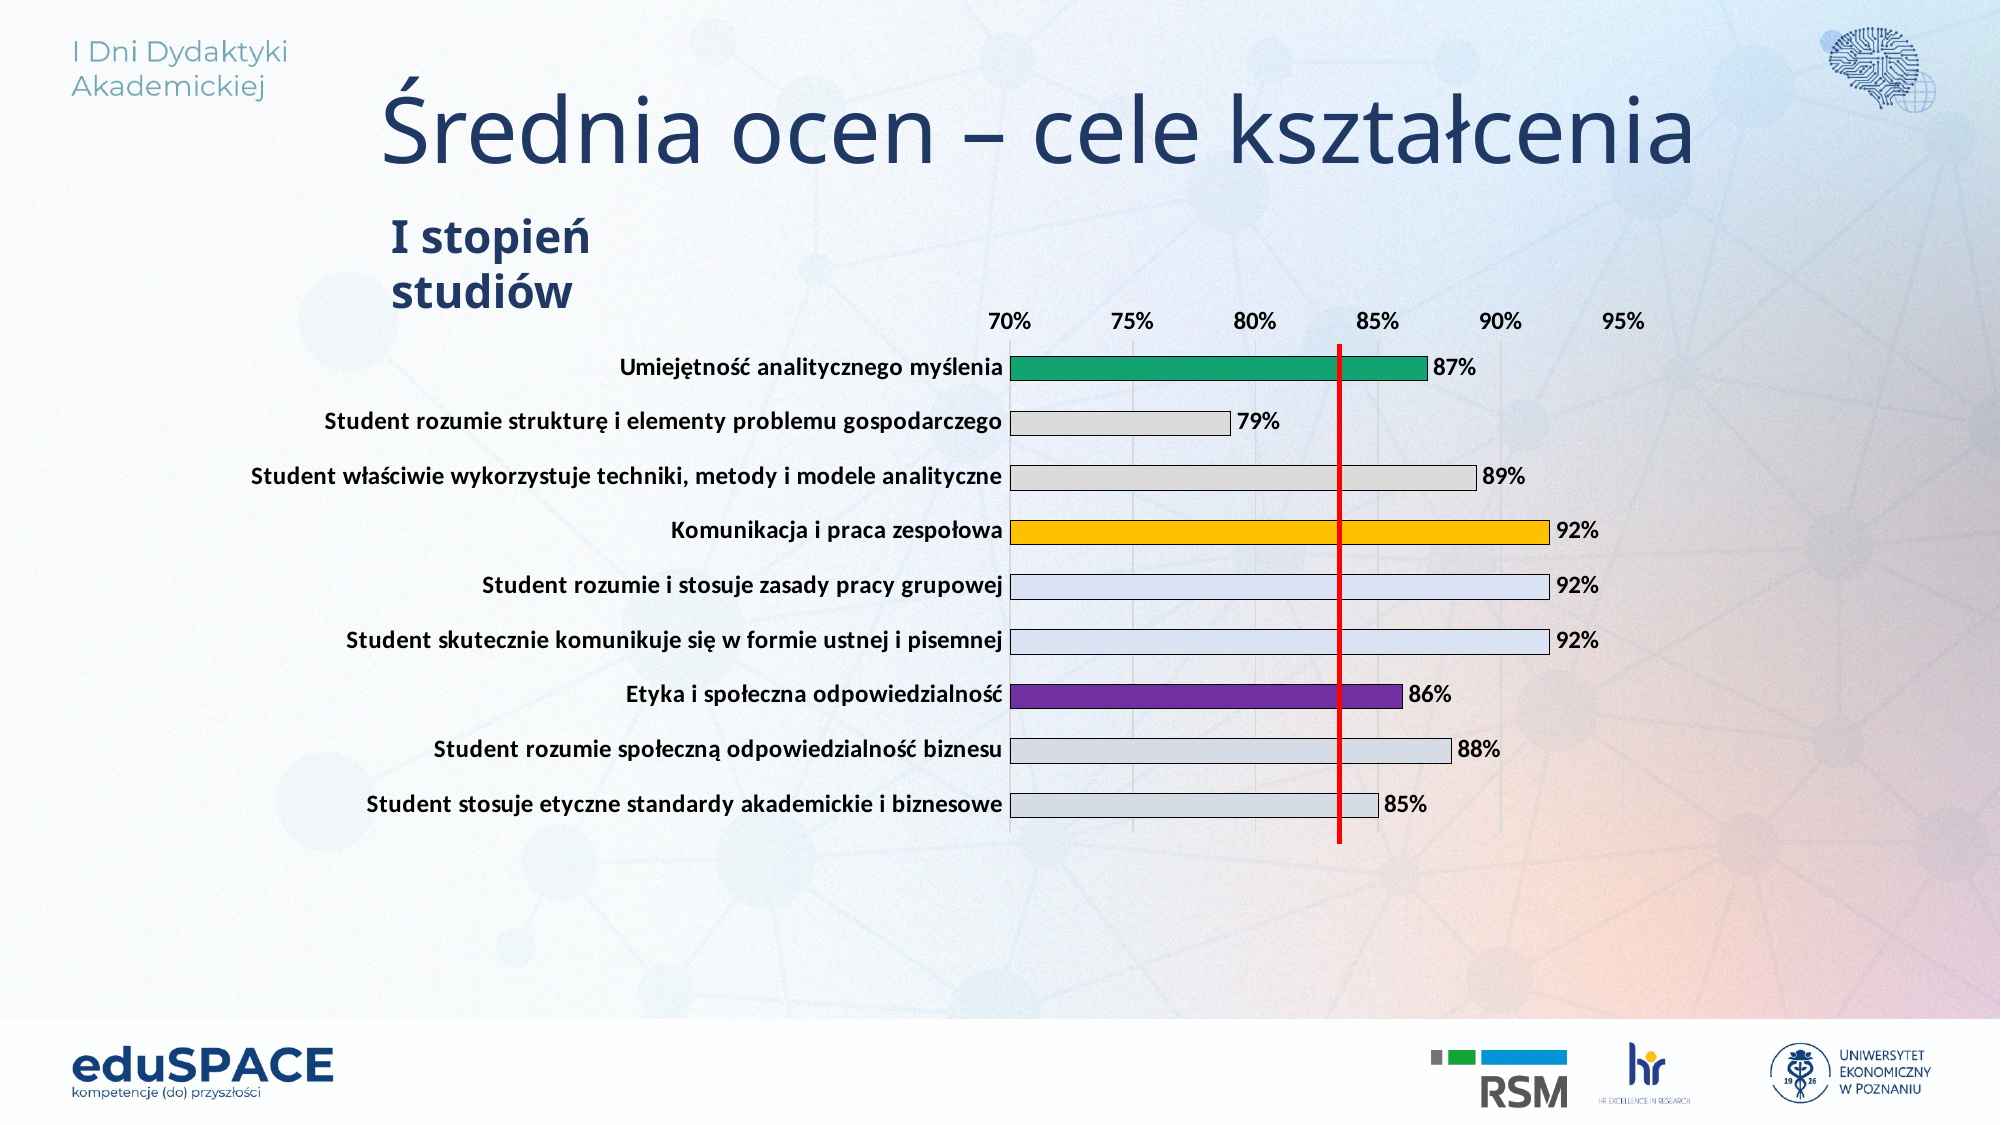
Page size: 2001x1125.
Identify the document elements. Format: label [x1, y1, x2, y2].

picture [0, 0, 2000, 1125]
chart [221, 299, 1675, 844]
